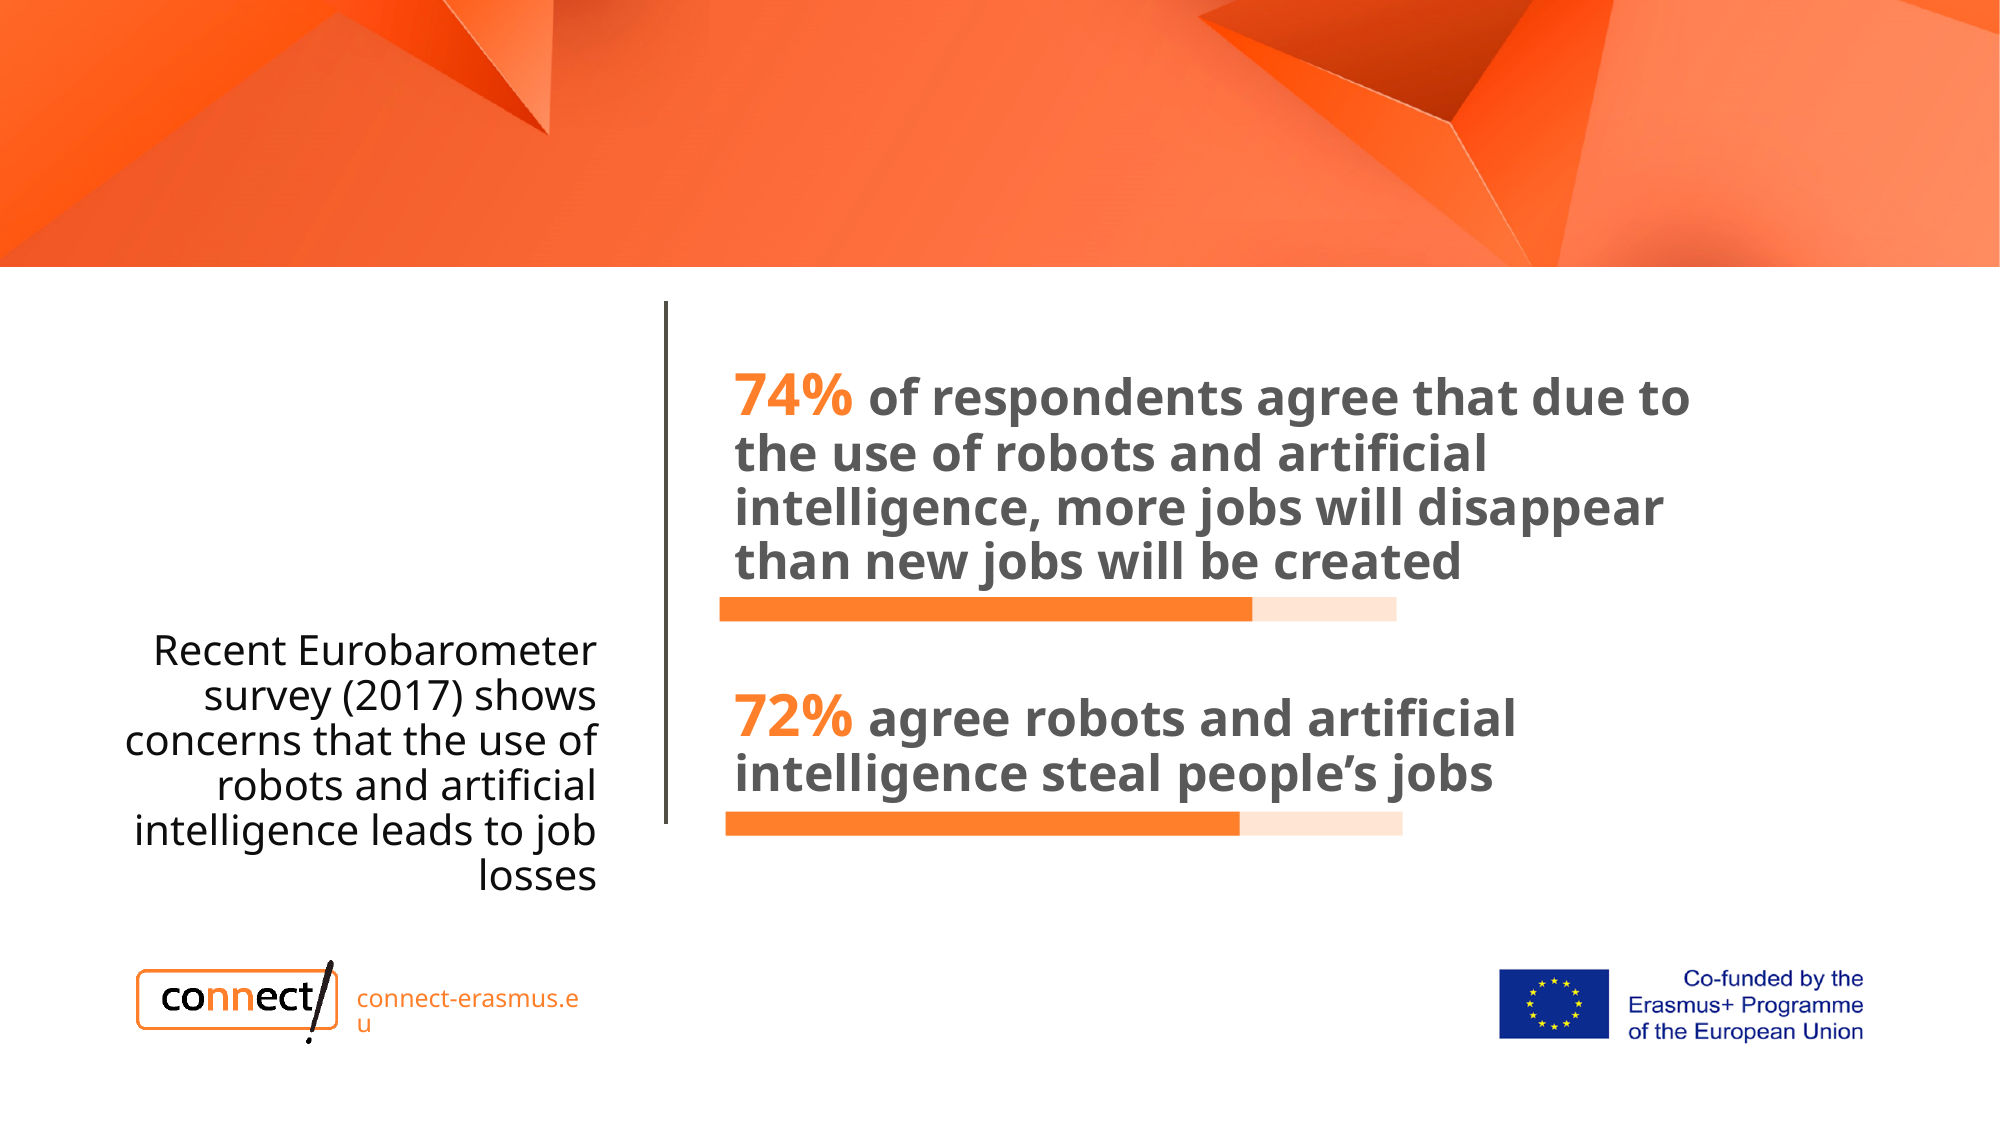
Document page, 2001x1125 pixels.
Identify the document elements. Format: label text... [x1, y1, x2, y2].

footer connect-erasmus.eu [341, 976, 607, 1022]
text_box Recent Eurobarometer survey (2017) shows concerns that the use of robots and artificial intelligence leads to job losses [105, 217, 613, 908]
picture [136, 960, 338, 1044]
text_box [1241, 811, 1404, 837]
text_box [719, 596, 1253, 622]
text_box 74% of respondents agree that due to the use of robots and artificial intelligence, more jobs will disappear than new jobs will be created 72% agree robots and artificial intelligence steal people’s jobs [719, 243, 1804, 1000]
text_box [1253, 596, 1398, 622]
picture [2, 0, 2000, 267]
picture [1498, 968, 1863, 1044]
text_box [725, 811, 1241, 837]
